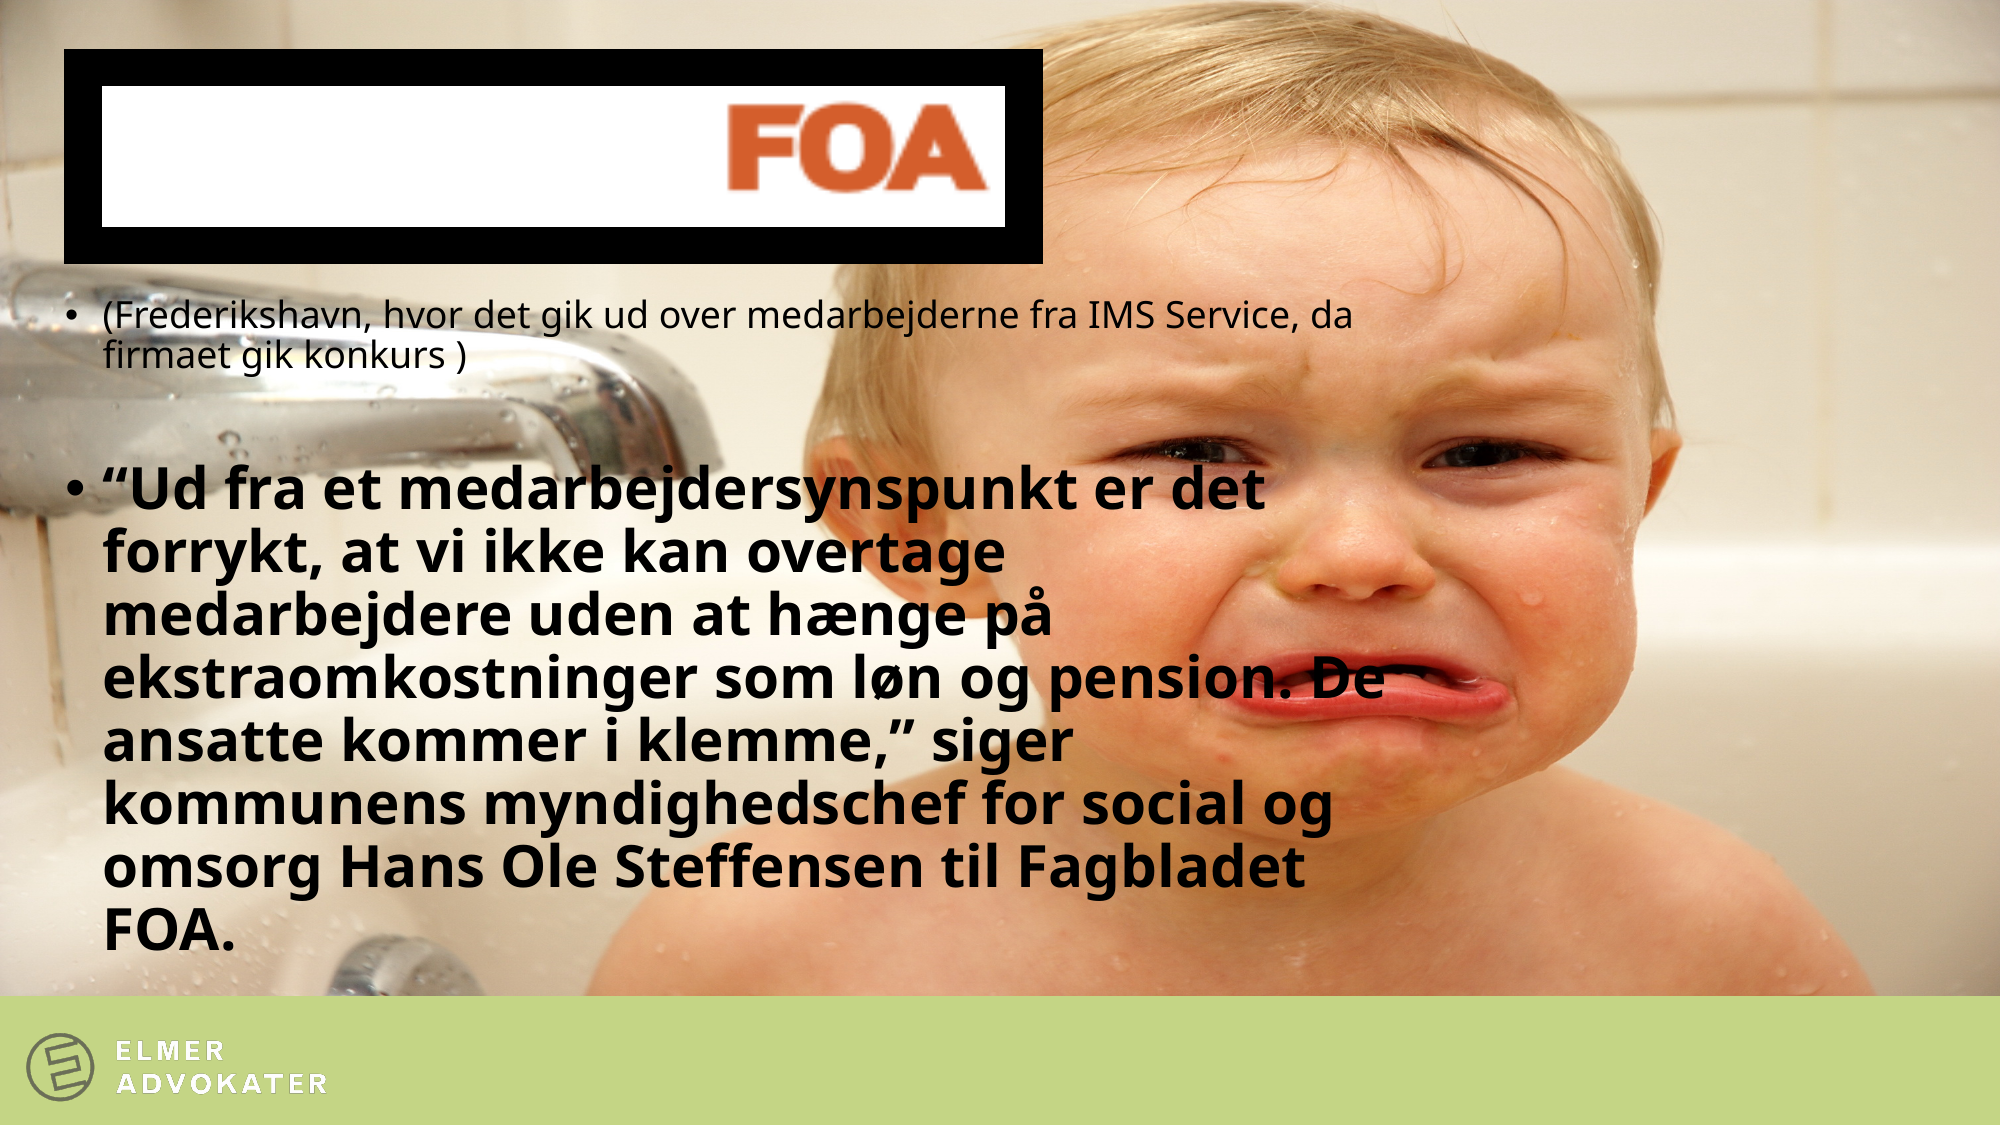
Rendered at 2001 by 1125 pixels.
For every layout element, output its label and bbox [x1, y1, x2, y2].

picture [0, 0, 2000, 996]
picture [23, 1030, 329, 1104]
